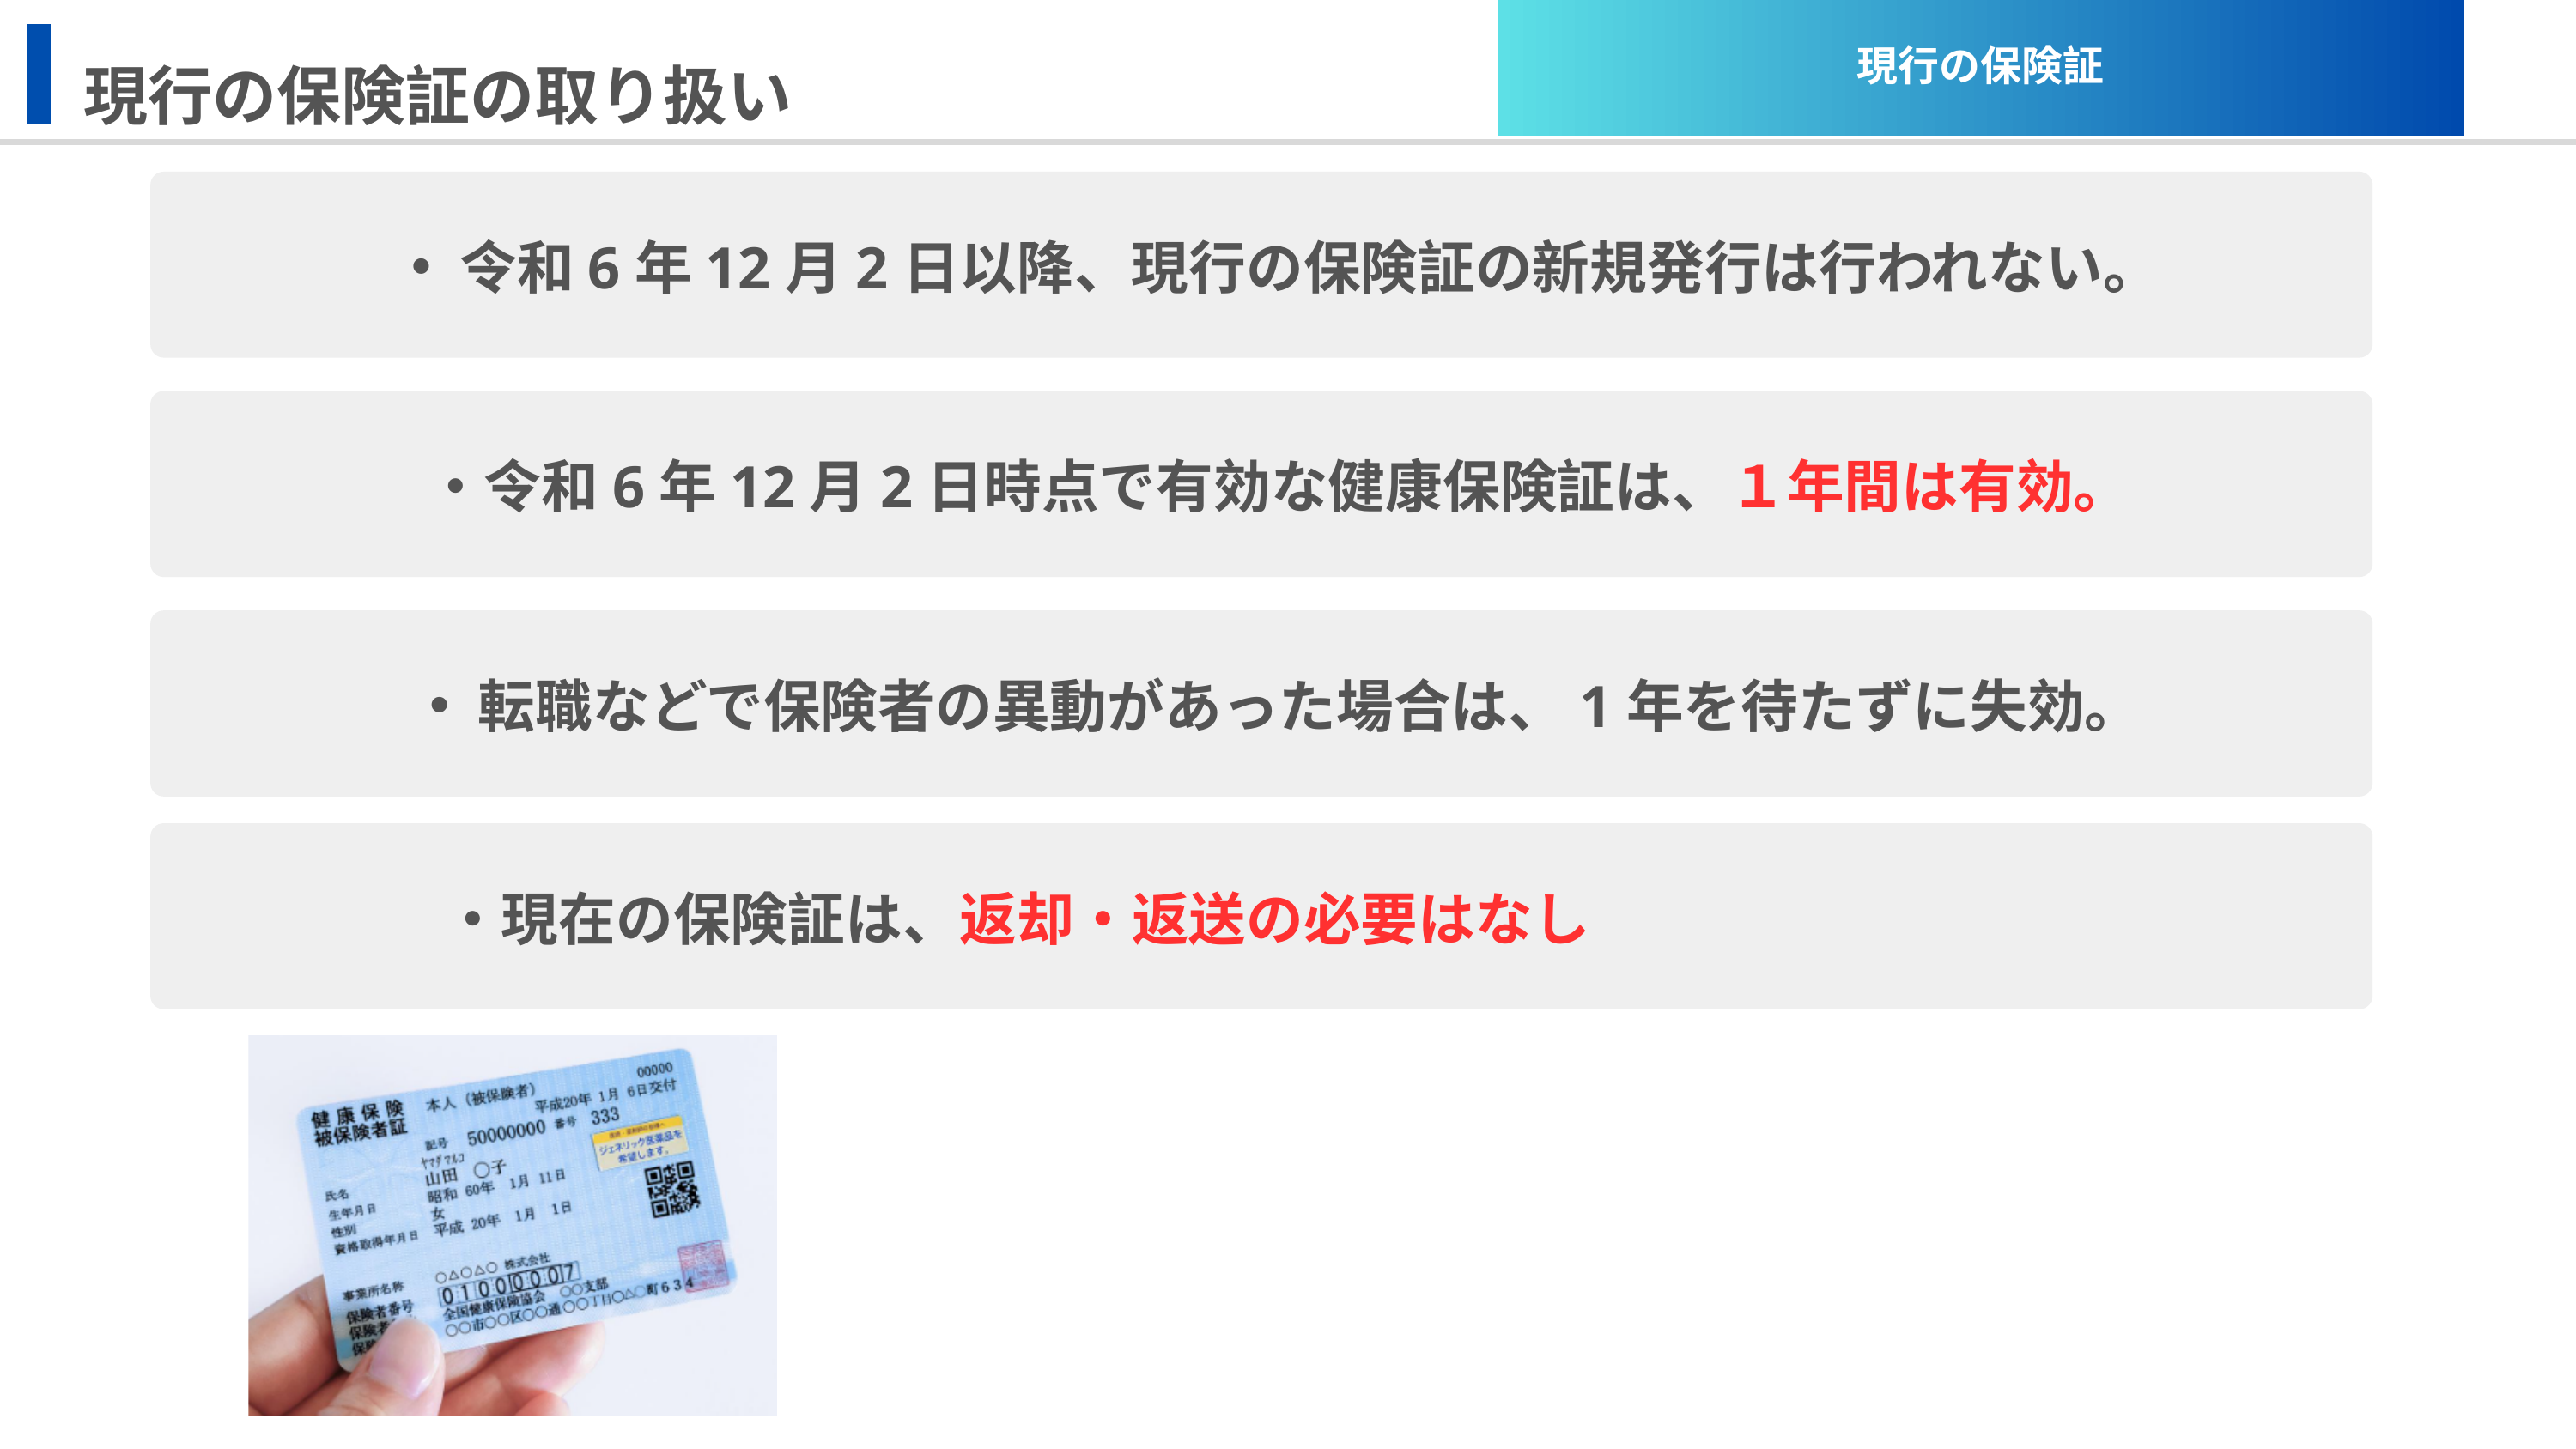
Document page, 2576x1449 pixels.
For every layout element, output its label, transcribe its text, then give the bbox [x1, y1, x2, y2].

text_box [149, 585, 2373, 797]
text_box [149, 365, 2373, 578]
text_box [27, 0, 52, 124]
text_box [1497, 0, 2465, 136]
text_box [149, 145, 2373, 358]
text_box 現行の保険証の取り扱い [83, 24, 852, 133]
text_box [248, 1035, 778, 1416]
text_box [149, 797, 2373, 1009]
